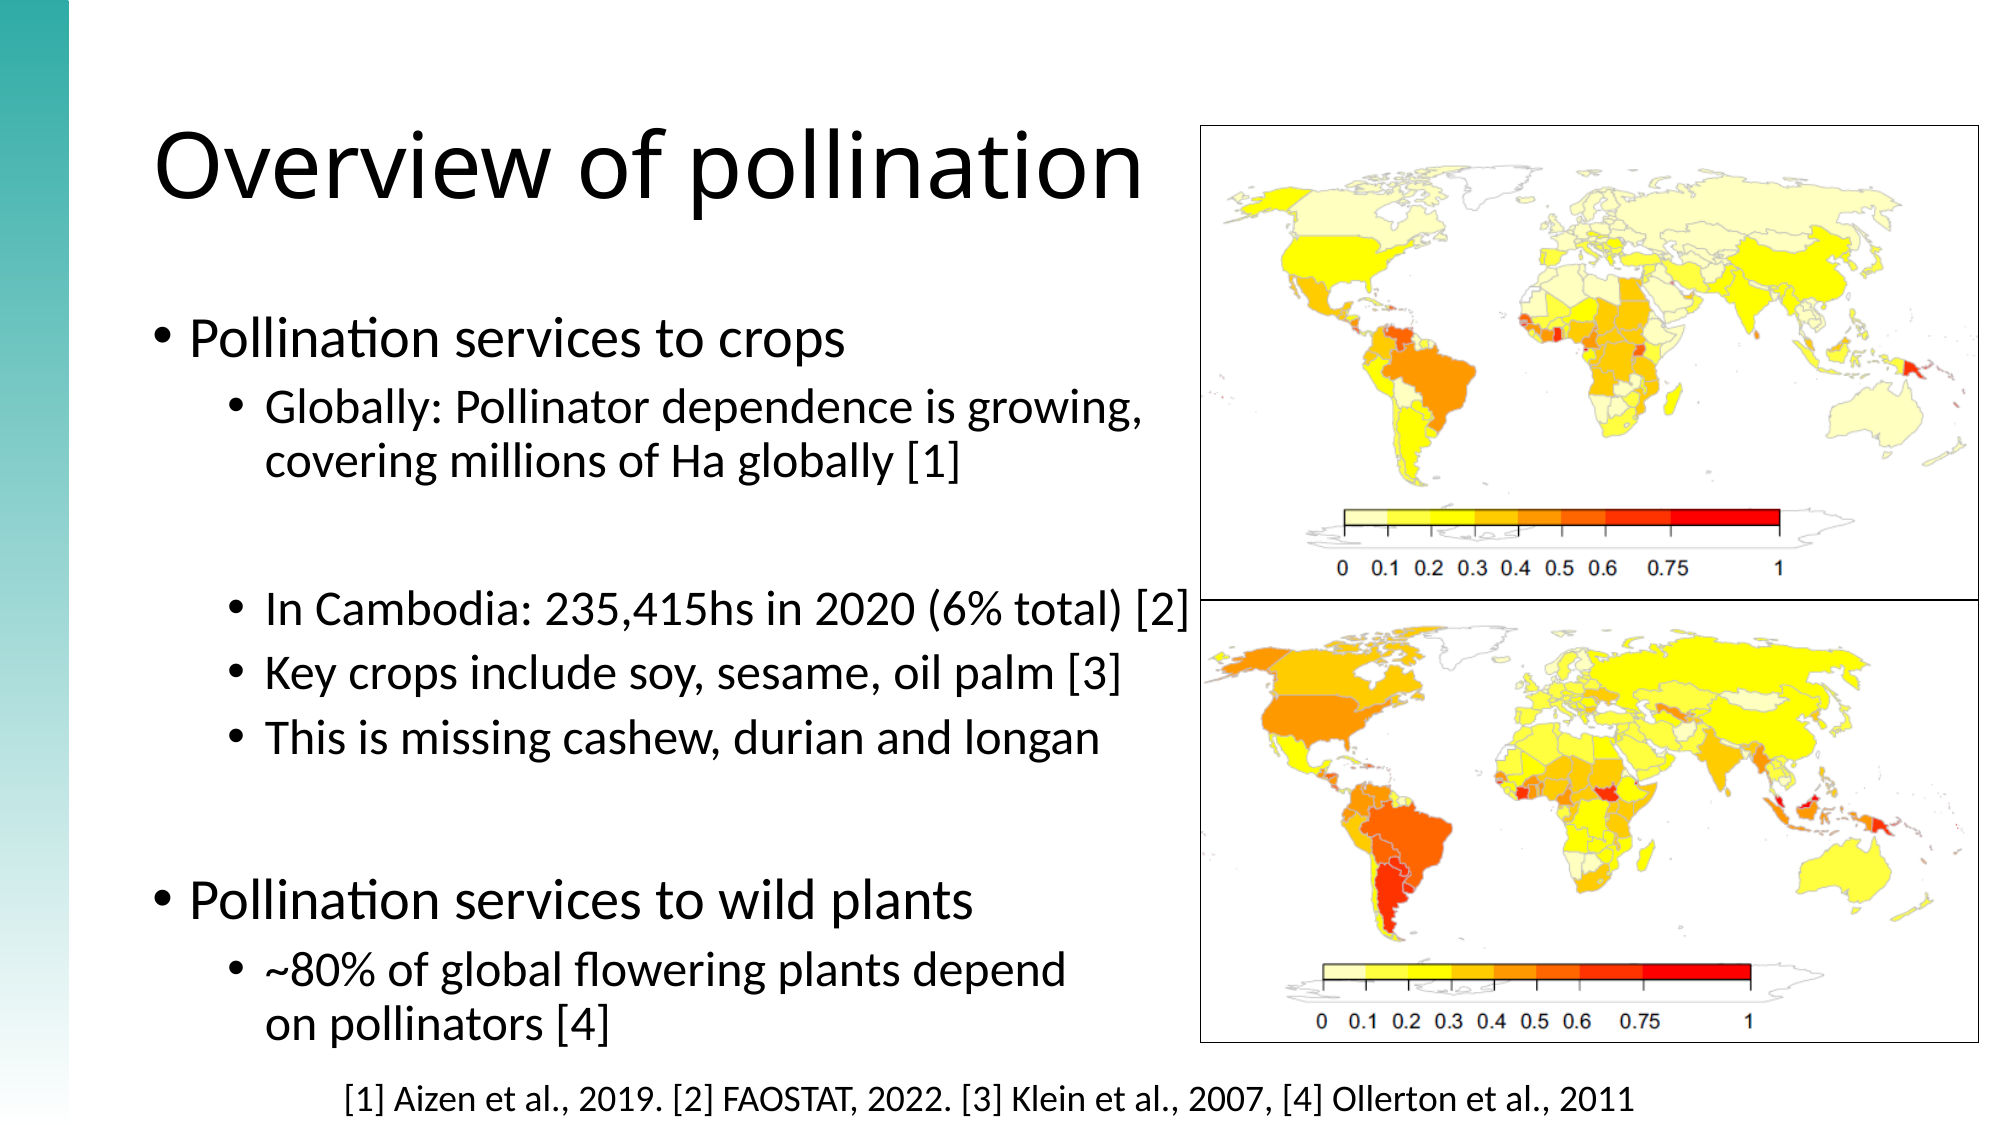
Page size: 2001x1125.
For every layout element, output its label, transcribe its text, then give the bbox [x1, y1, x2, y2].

list Pollination services to crops Globally: Pollinator dependence is growing, covering millions of Ha globally [1] In Cambodia: 235,415hs in 2020 (6% total) [2] Key crops include soy, sesame, oil palm [3] This is missing cashew, durian and longan Pollination services to wild plants ~80% of global flowering plants depend on pollinators [4] [137, 299, 1863, 1066]
text_box [0, 0, 69, 1125]
picture [1200, 125, 1979, 1043]
title Overview of pollination [137, 59, 1863, 278]
text_box [1] Aizen et al., 2019. [2] FAOSTAT, 2022. [3] Klein et al., 2007, [4] Ollerton et al., 2011 [328, 1066, 1671, 1125]
